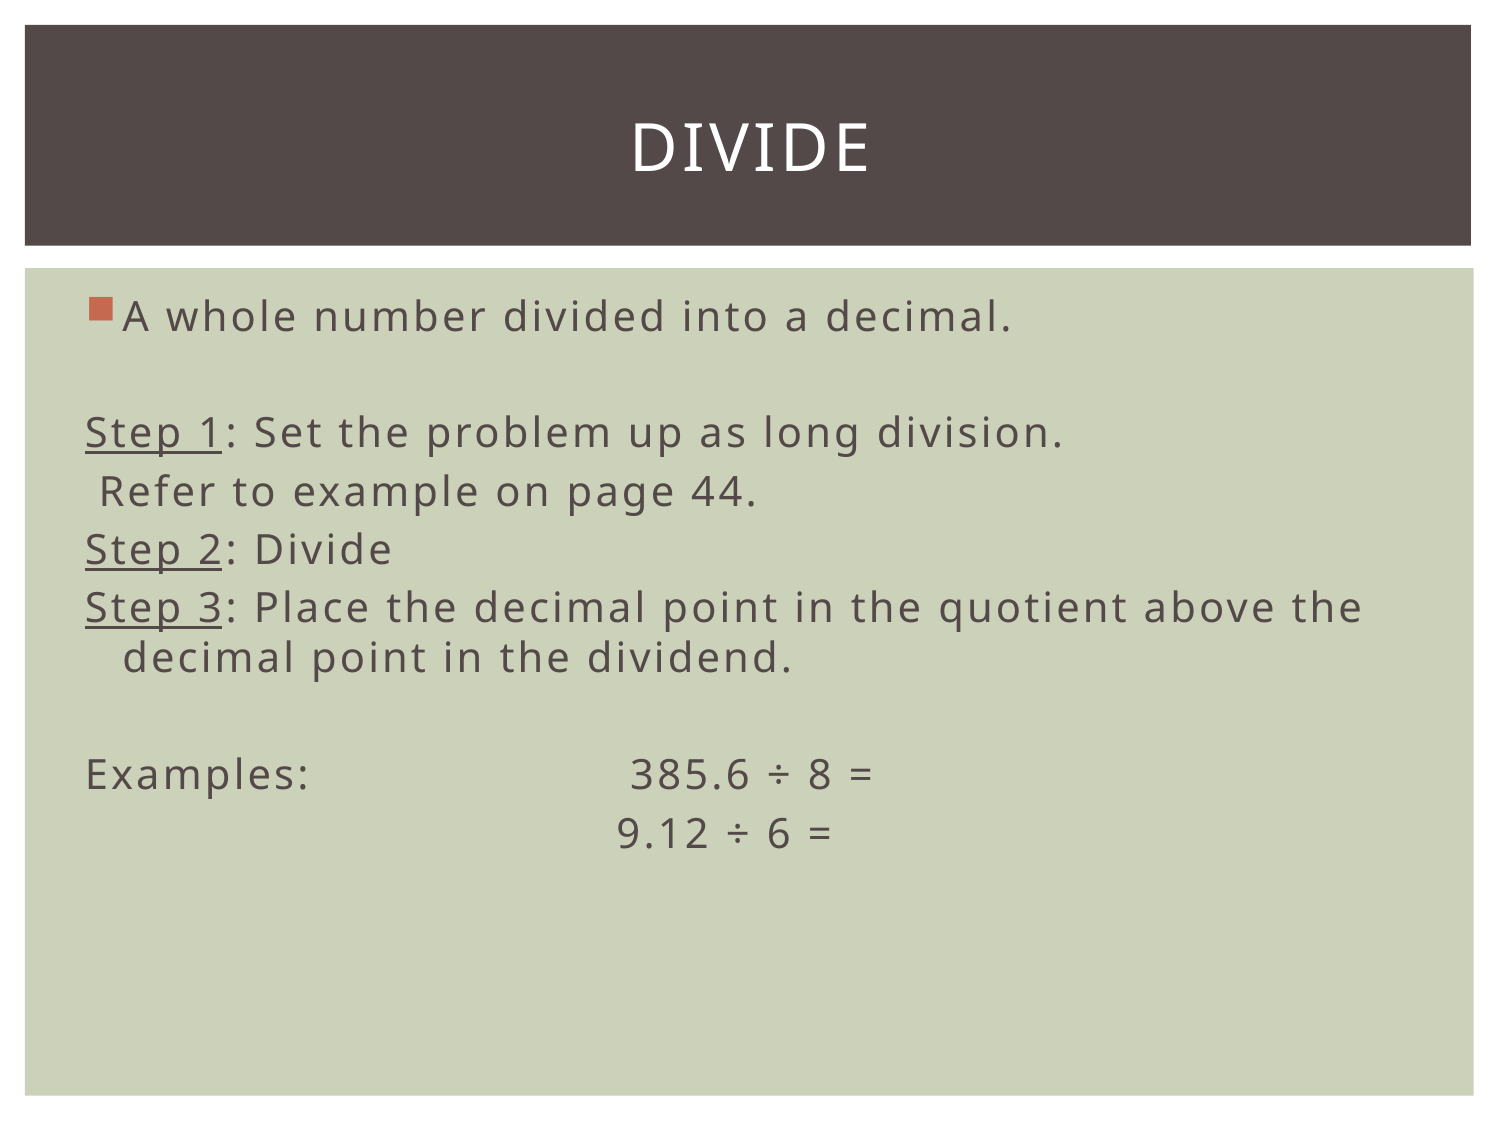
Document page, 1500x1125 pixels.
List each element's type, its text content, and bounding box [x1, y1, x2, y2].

title Divide [62, 58, 1438, 232]
list A whole number divided into a decimal. Step 1: Set the problem up as long division. Refer to example on page 44. Step 2: Divide Step 3: Place the decimal point in the quotient above the decimal point in the dividend. Examples: 385.6 ÷ 8 = 9.12 ÷ 6 = [62, 282, 1442, 1005]
